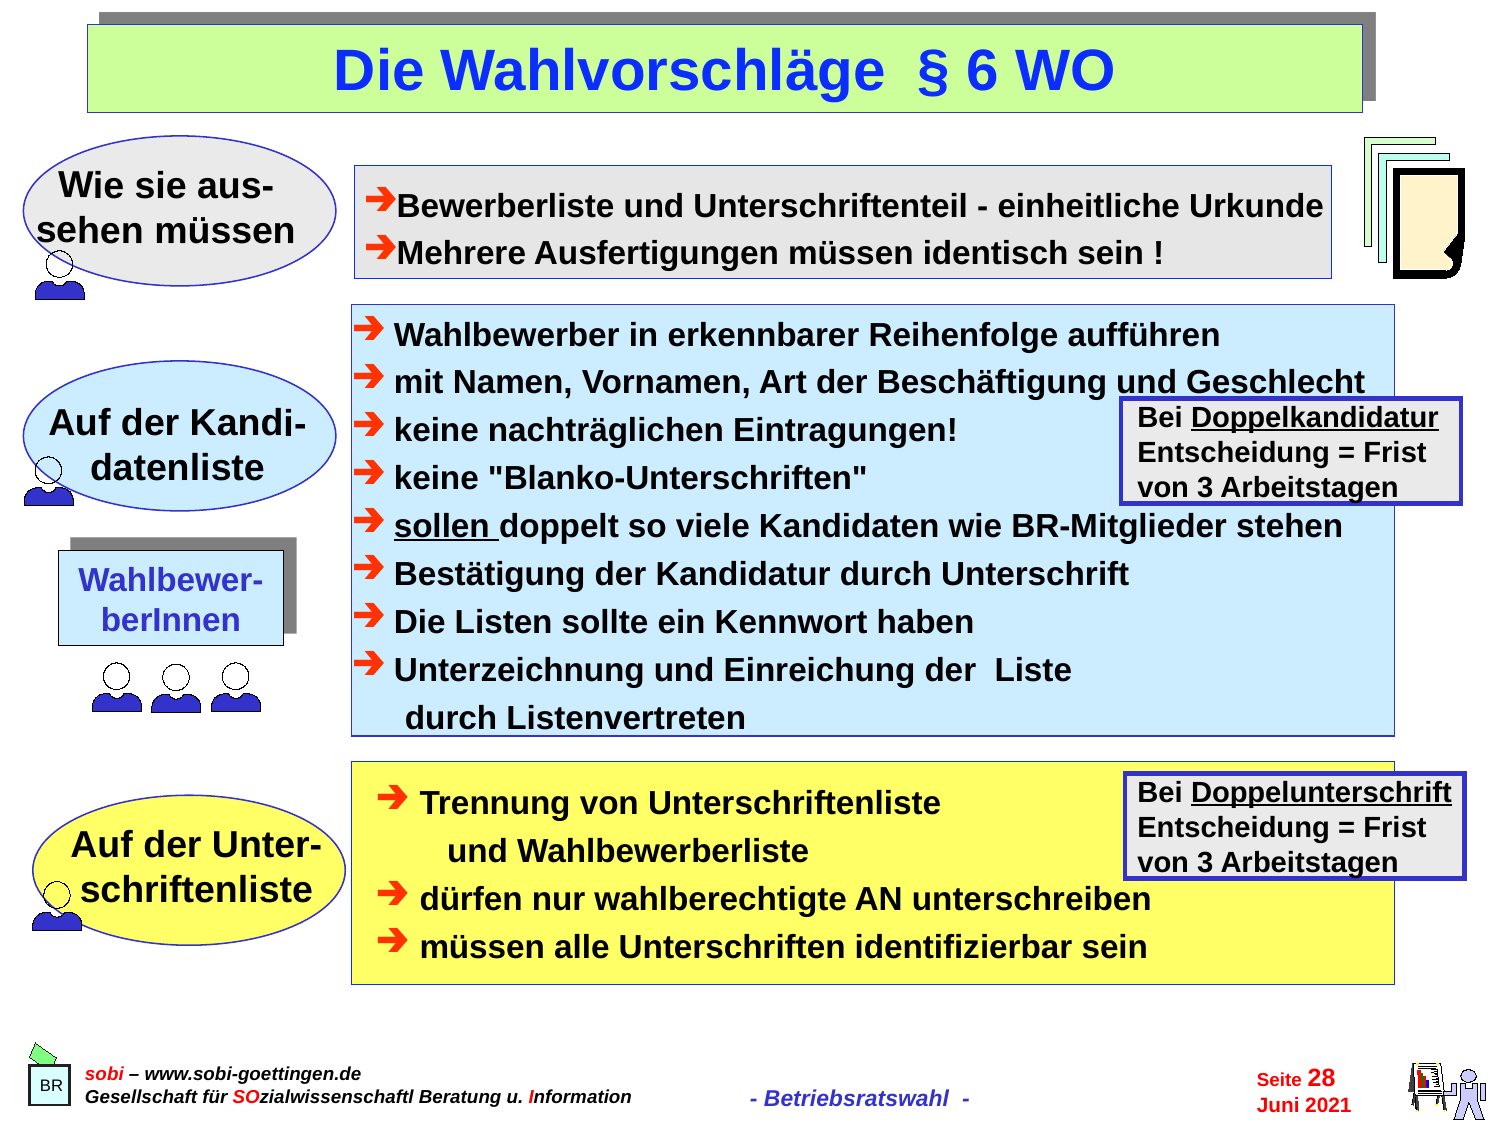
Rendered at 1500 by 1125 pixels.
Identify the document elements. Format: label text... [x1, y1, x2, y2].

text_box [1121, 398, 1137, 504]
text_box [222, 662, 249, 690]
text_box [32, 912, 82, 931]
text_box Bei Doppelunterschrift Entscheidung = Frist von 3 Arbeitstagen [1137, 773, 1453, 879]
text_box [24, 487, 74, 506]
text_box Bewerberliste und Unterschriftenteil - einheitliche Urkunde Mehrere Ausfertigungen müssen identisch sein ! [363, 175, 1326, 272]
text_box Auf der Unter- schriftenliste [70, 820, 323, 911]
text_box [23, 181, 36, 240]
text_box [92, 693, 142, 712]
text_box [151, 694, 201, 713]
text_box [1453, 773, 1465, 879]
text_box Auf der Kandi- datenliste [48, 398, 307, 489]
text_box Wahlbewer- berInnen [58, 550, 284, 646]
text_box [1440, 398, 1461, 504]
text_box [162, 664, 190, 691]
text_box [323, 831, 346, 909]
text_box [55, 901, 321, 946]
text_box [351, 761, 1395, 985]
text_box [1364, 136, 1465, 279]
text_box [64, 135, 336, 286]
text_box Trennung von Unterschriftenliste und Wahlbewerberliste dürfen nur wahlberechtigte AN unterschreiben müssen alle Unterschriften identifizierbar sein [374, 773, 1447, 966]
text_box [35, 456, 62, 484]
text_box [43, 881, 71, 909]
text_box [73, 795, 306, 820]
text_box [23, 360, 336, 480]
text_box [46, 250, 73, 278]
text_box [103, 662, 130, 690]
text_box [211, 693, 261, 712]
text_box [69, 489, 290, 511]
text_box Wie sie aus- sehen müssen [35, 160, 297, 252]
title Die Wahlvorschläge § 6 WO [87, 24, 1363, 113]
text_box [1125, 773, 1137, 879]
text_box [35, 281, 85, 300]
text_box [354, 165, 1332, 279]
text_box Wahlbewerber in erkennbarer Reihenfolge aufführen mit Namen, Vornamen, Art der Beschäftigung und Geschlecht keine nachträglichen Eintragungen! keine "Blanko-Unterschriften" sollen doppelt so viele Kandidaten wie BR-Mitglieder stehen Bestätigung der Kandidatur durch Unterschrift Die Listen sollte ein Kennwort haben Unterzeichnung und Einreichung der Liste durch Listenvertreten [351, 304, 1395, 736]
text_box [32, 821, 70, 897]
text_box Bei Doppelkandidatur Entscheidung = Frist von 3 Arbeitstagen [1137, 398, 1440, 504]
